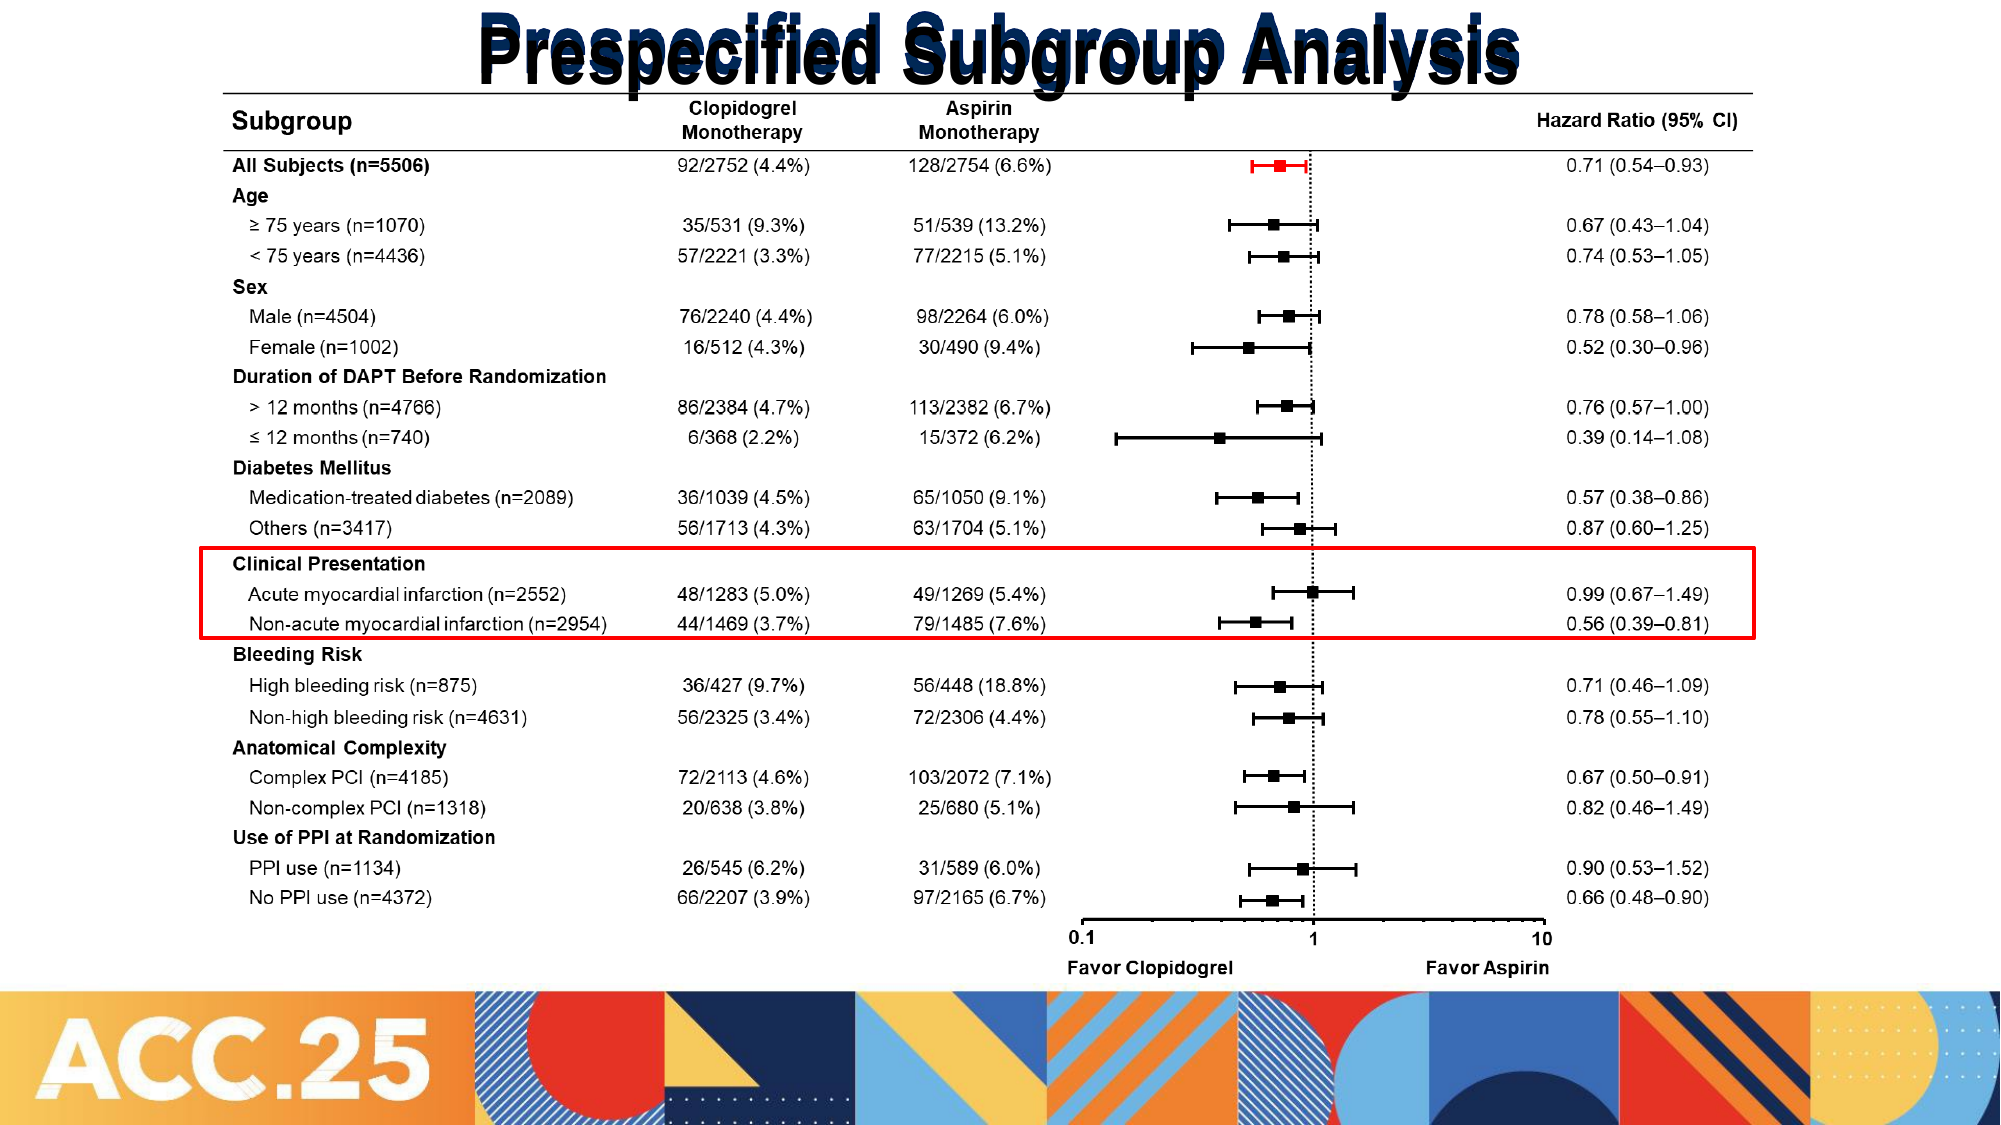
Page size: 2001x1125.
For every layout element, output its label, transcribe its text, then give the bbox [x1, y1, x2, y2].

picture [0, 983, 2000, 1125]
text_box [215, 149, 1754, 547]
text_box [215, 639, 1754, 999]
text_box [215, 89, 1754, 146]
text_box [200, 547, 1754, 639]
title Prespecified Subgroup Analysis [475, 0, 1524, 89]
